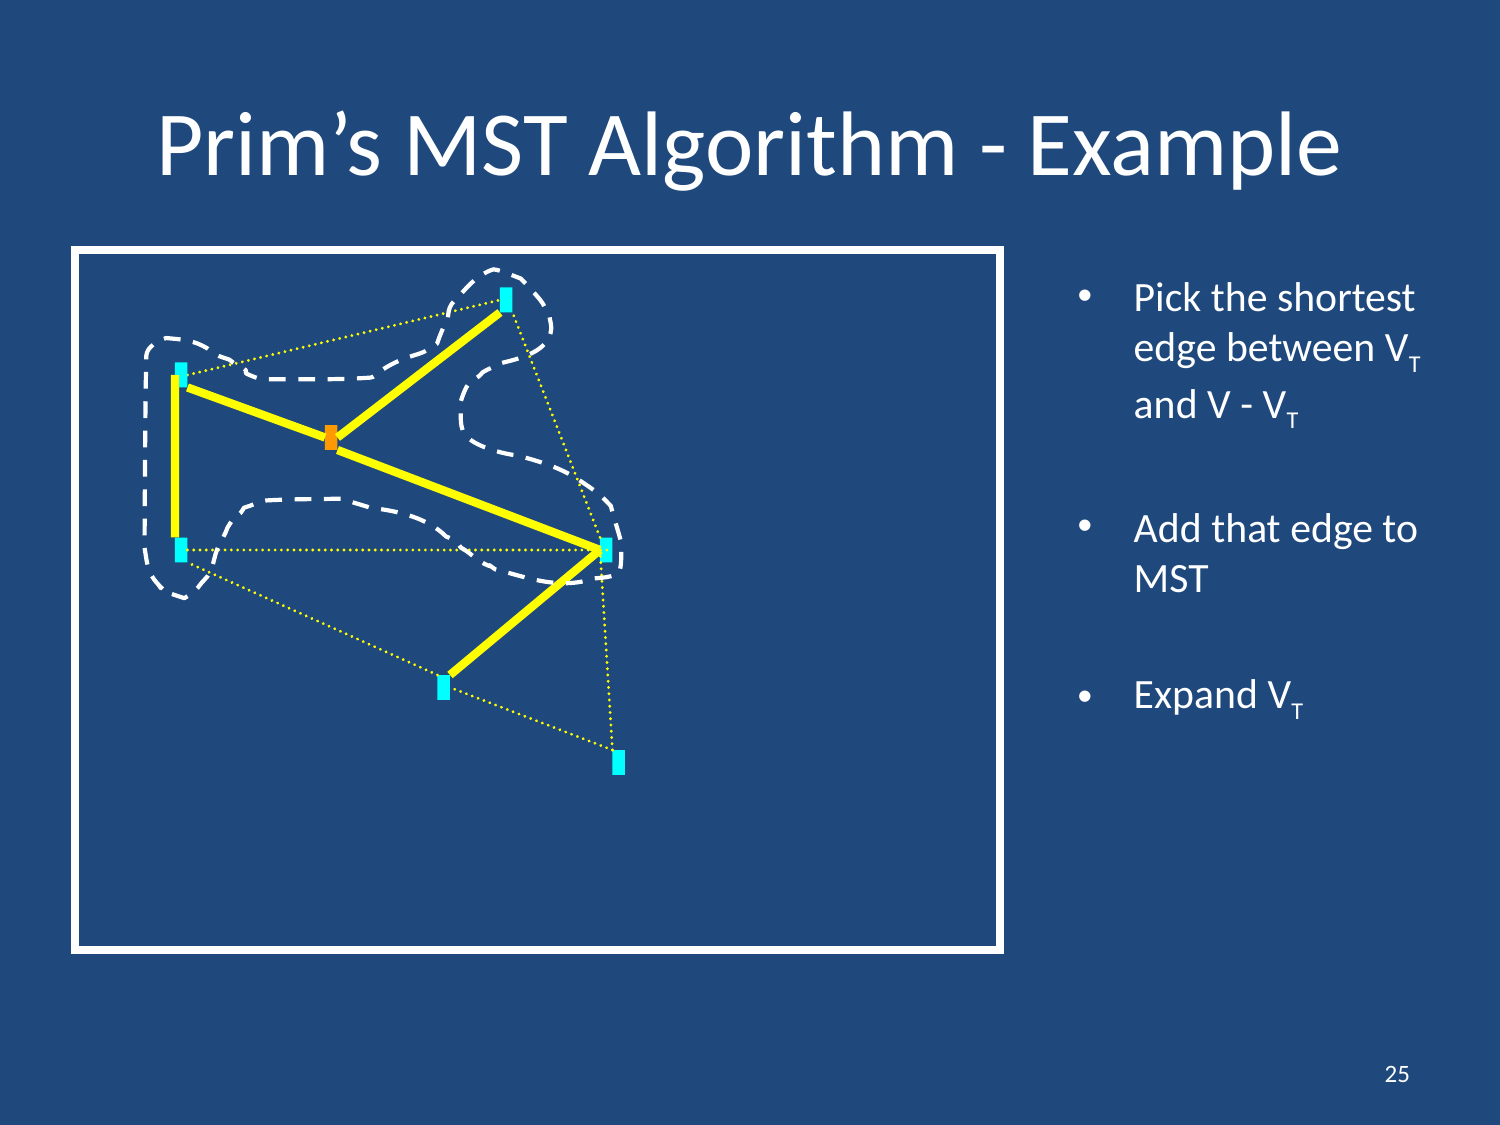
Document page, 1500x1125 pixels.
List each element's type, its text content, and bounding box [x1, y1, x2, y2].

slide_number 25 [1074, 1042, 1425, 1103]
text_box [437, 675, 450, 700]
text_box [75, 249, 1000, 950]
title Prim’s MST Algorithm - Example [75, 45, 1425, 233]
text_box [144, 269, 622, 599]
text_box [612, 750, 625, 775]
list Pick the shortest edge between VT and V - VT Add that edge to MST Expand VT [1062, 262, 1463, 963]
